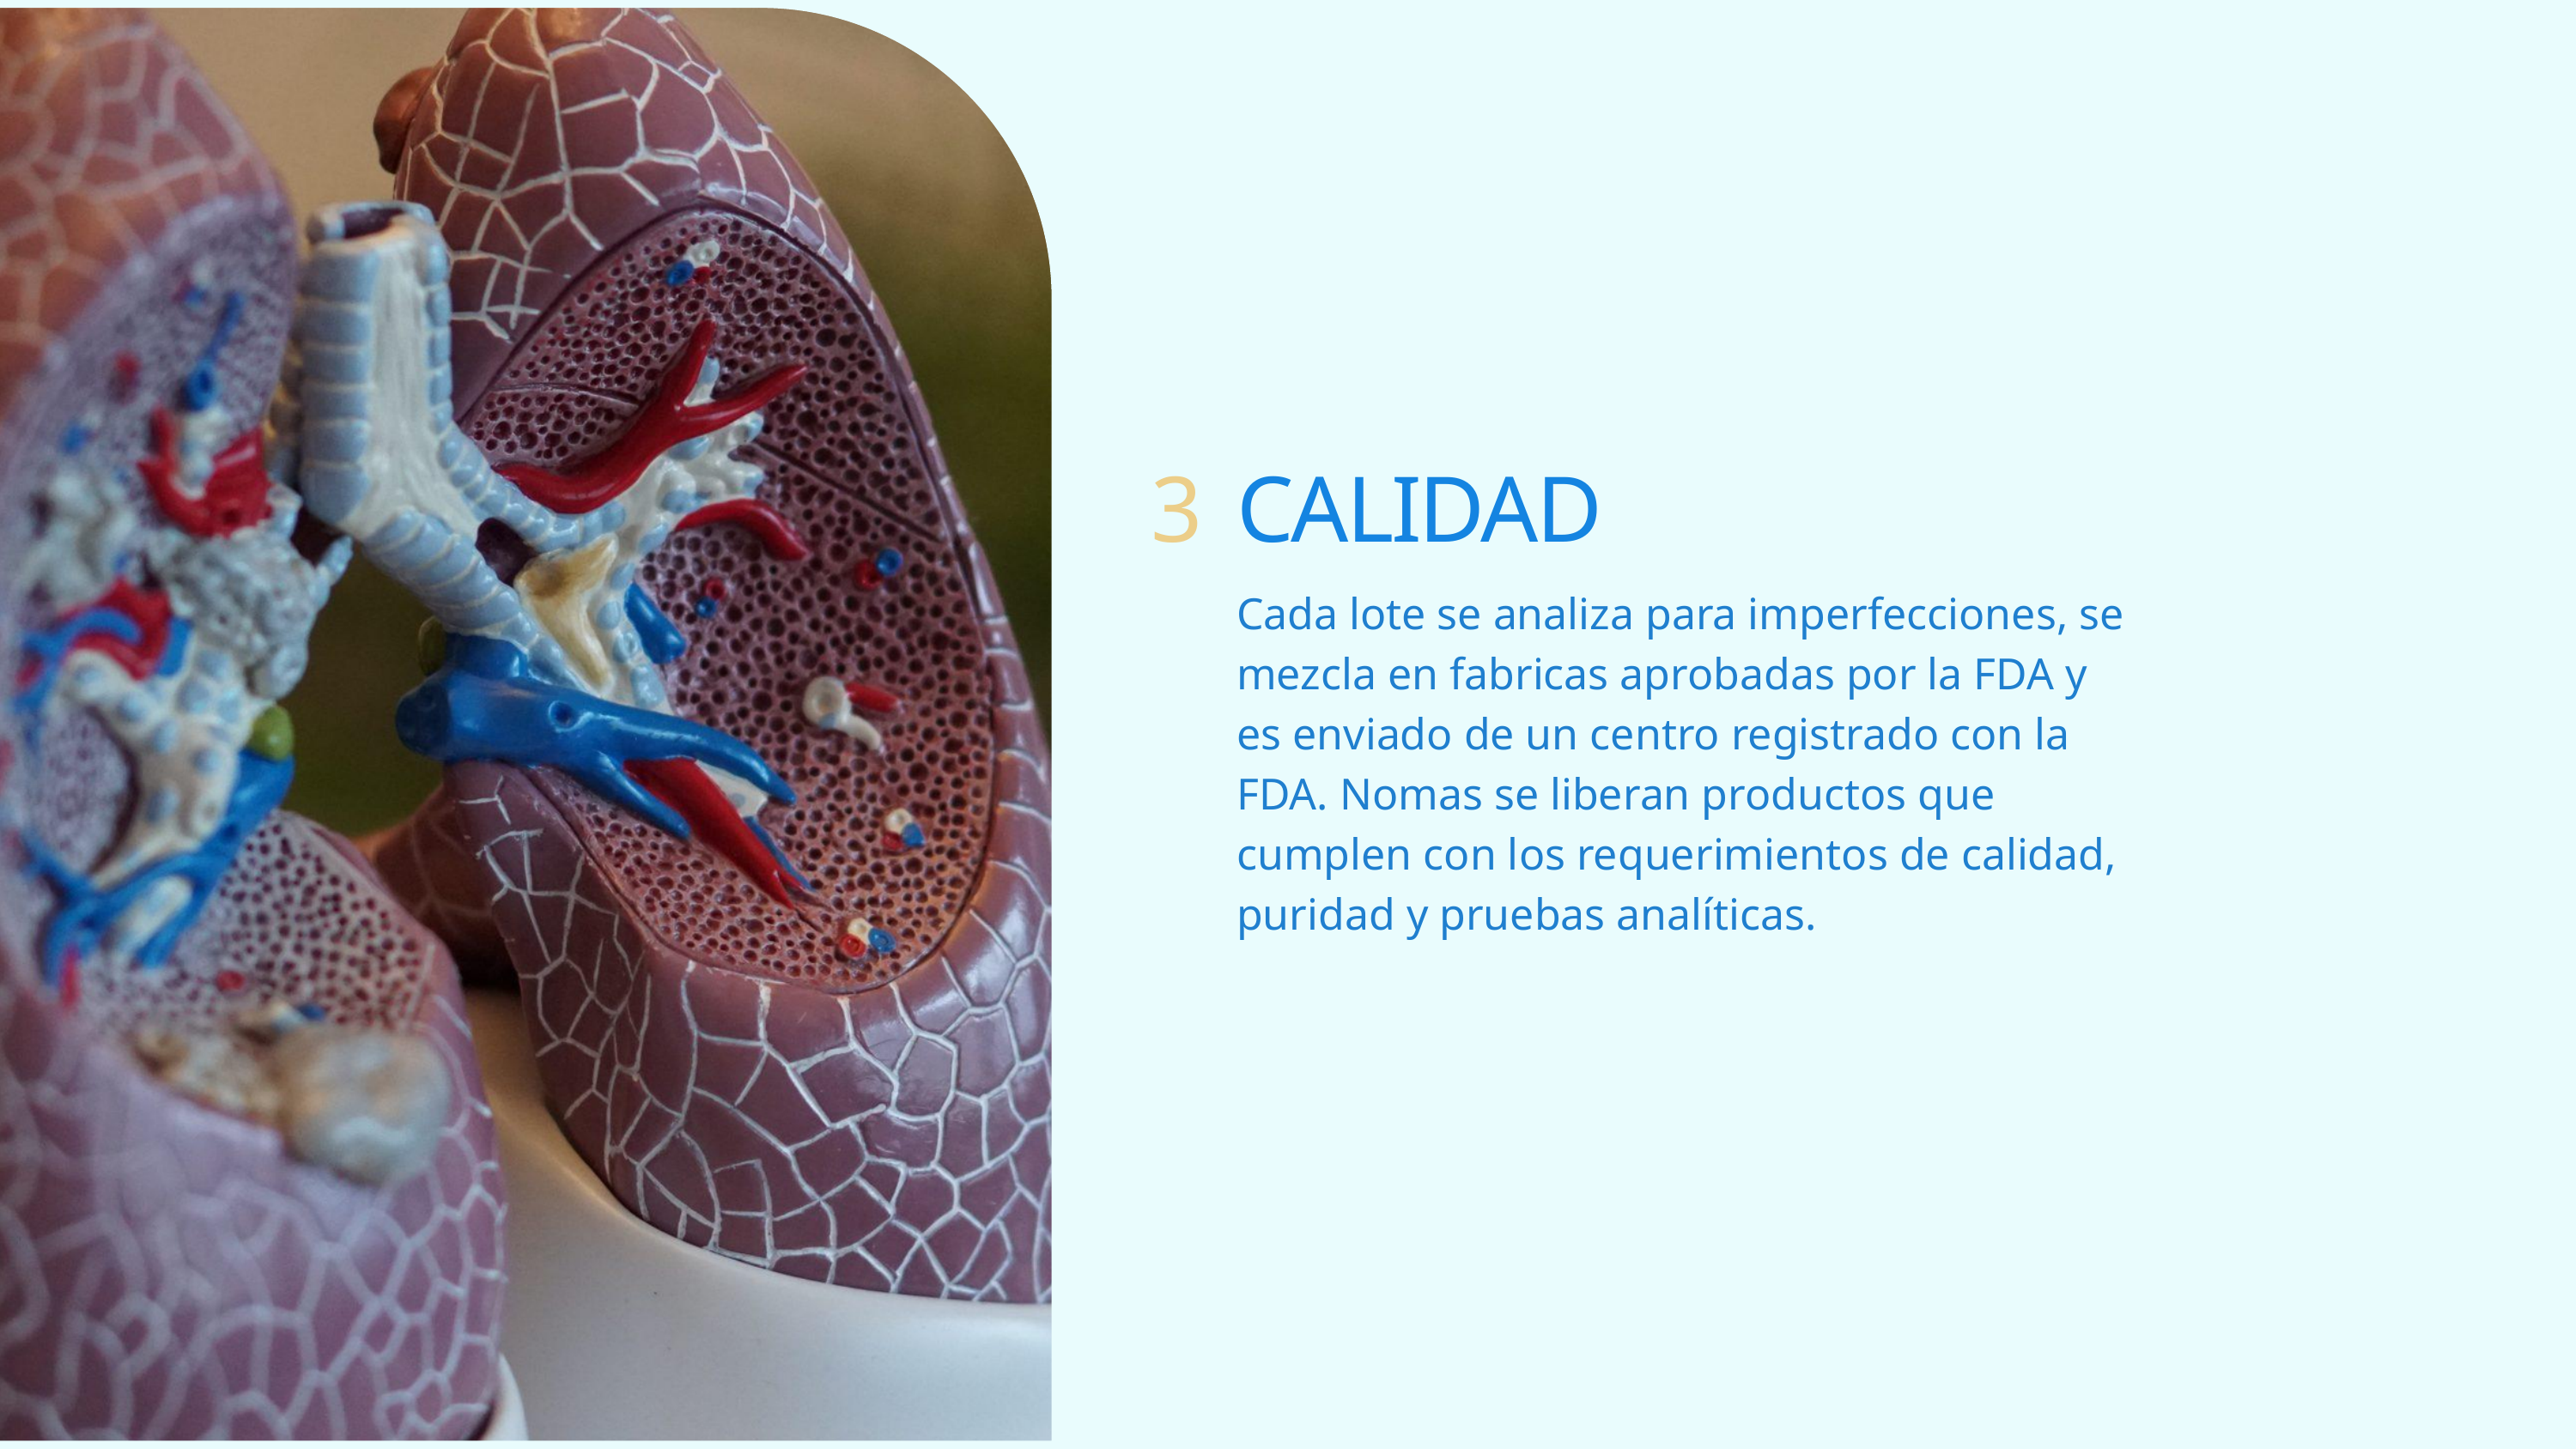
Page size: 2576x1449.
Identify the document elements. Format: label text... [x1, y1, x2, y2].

text_box CALIDAD [1236, 472, 2575, 561]
text_box 3 [1065, 472, 1204, 561]
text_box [0, 0, 1060, 1449]
text_box Cada lote se analiza para imperfecciones, se mezcla en fabricas aprobadas por la FDA y es enviado de un centro registrado con la FDA. Nomas se liberan productos que cumplen con los requerimientos de calidad, puridad y pruebas analíticas. [1236, 578, 2142, 999]
